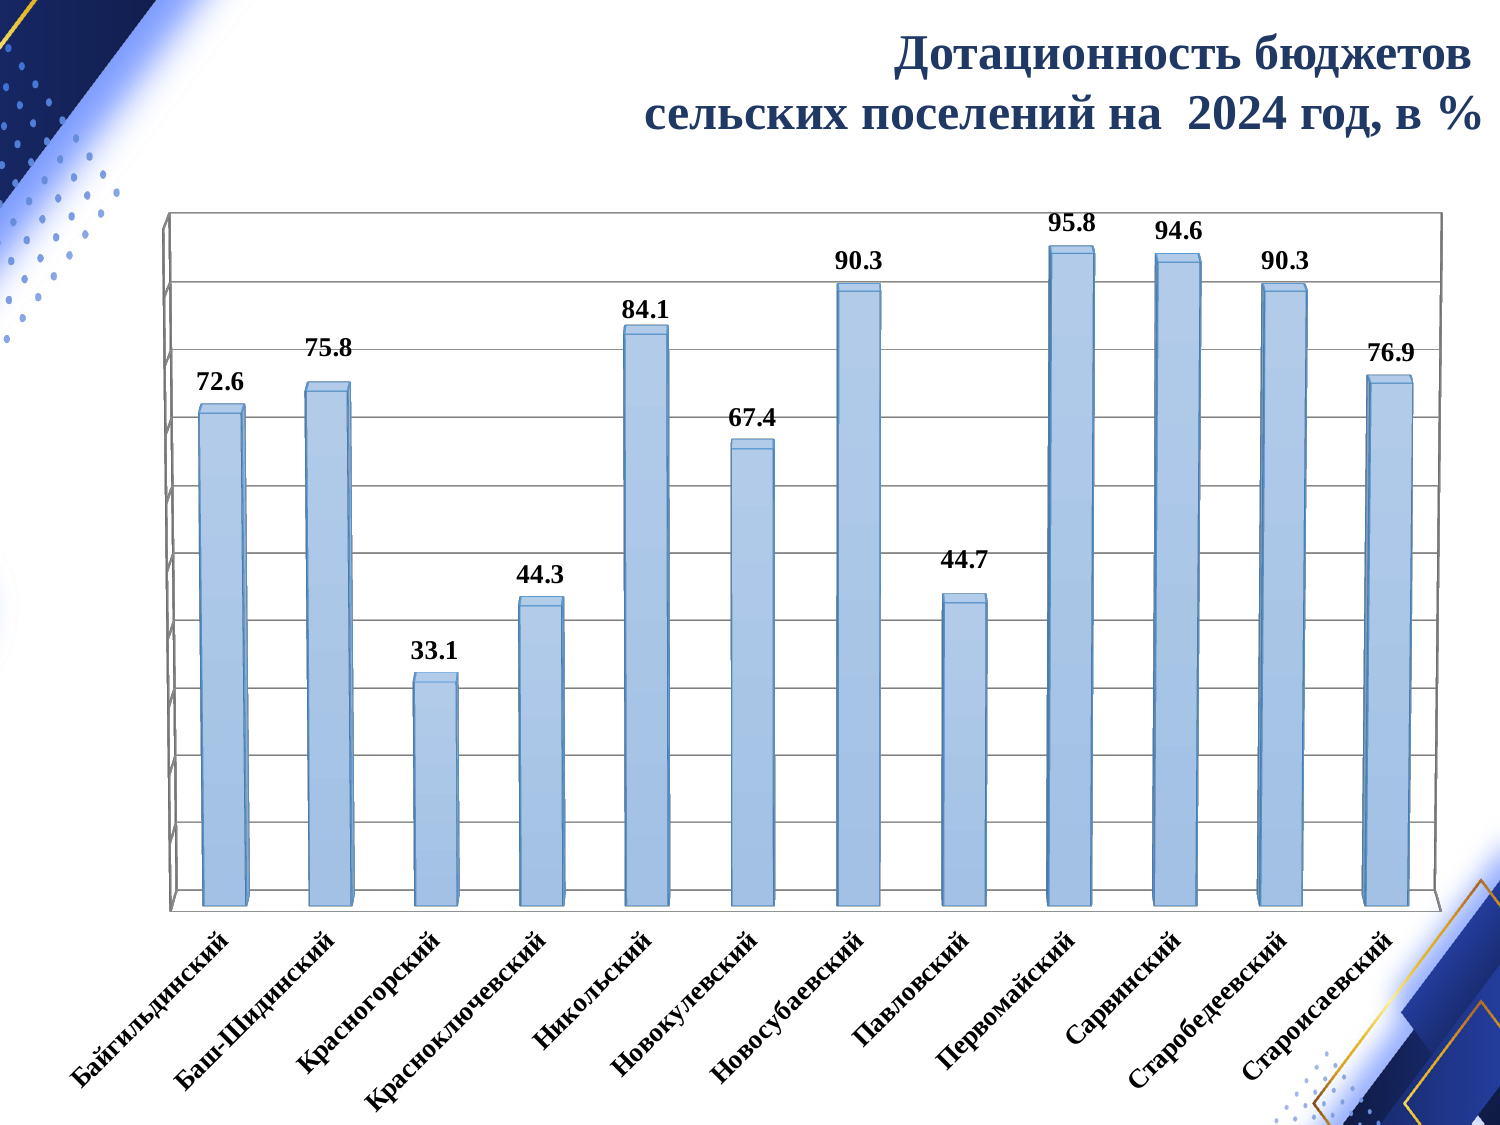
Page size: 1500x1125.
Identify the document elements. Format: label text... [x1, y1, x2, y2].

picture [0, 0, 1500, 1125]
text_box Дотационность бюджетов сельских поселений на 2024 год, в % [82, 12, 1500, 147]
chart [33, 189, 1459, 1125]
